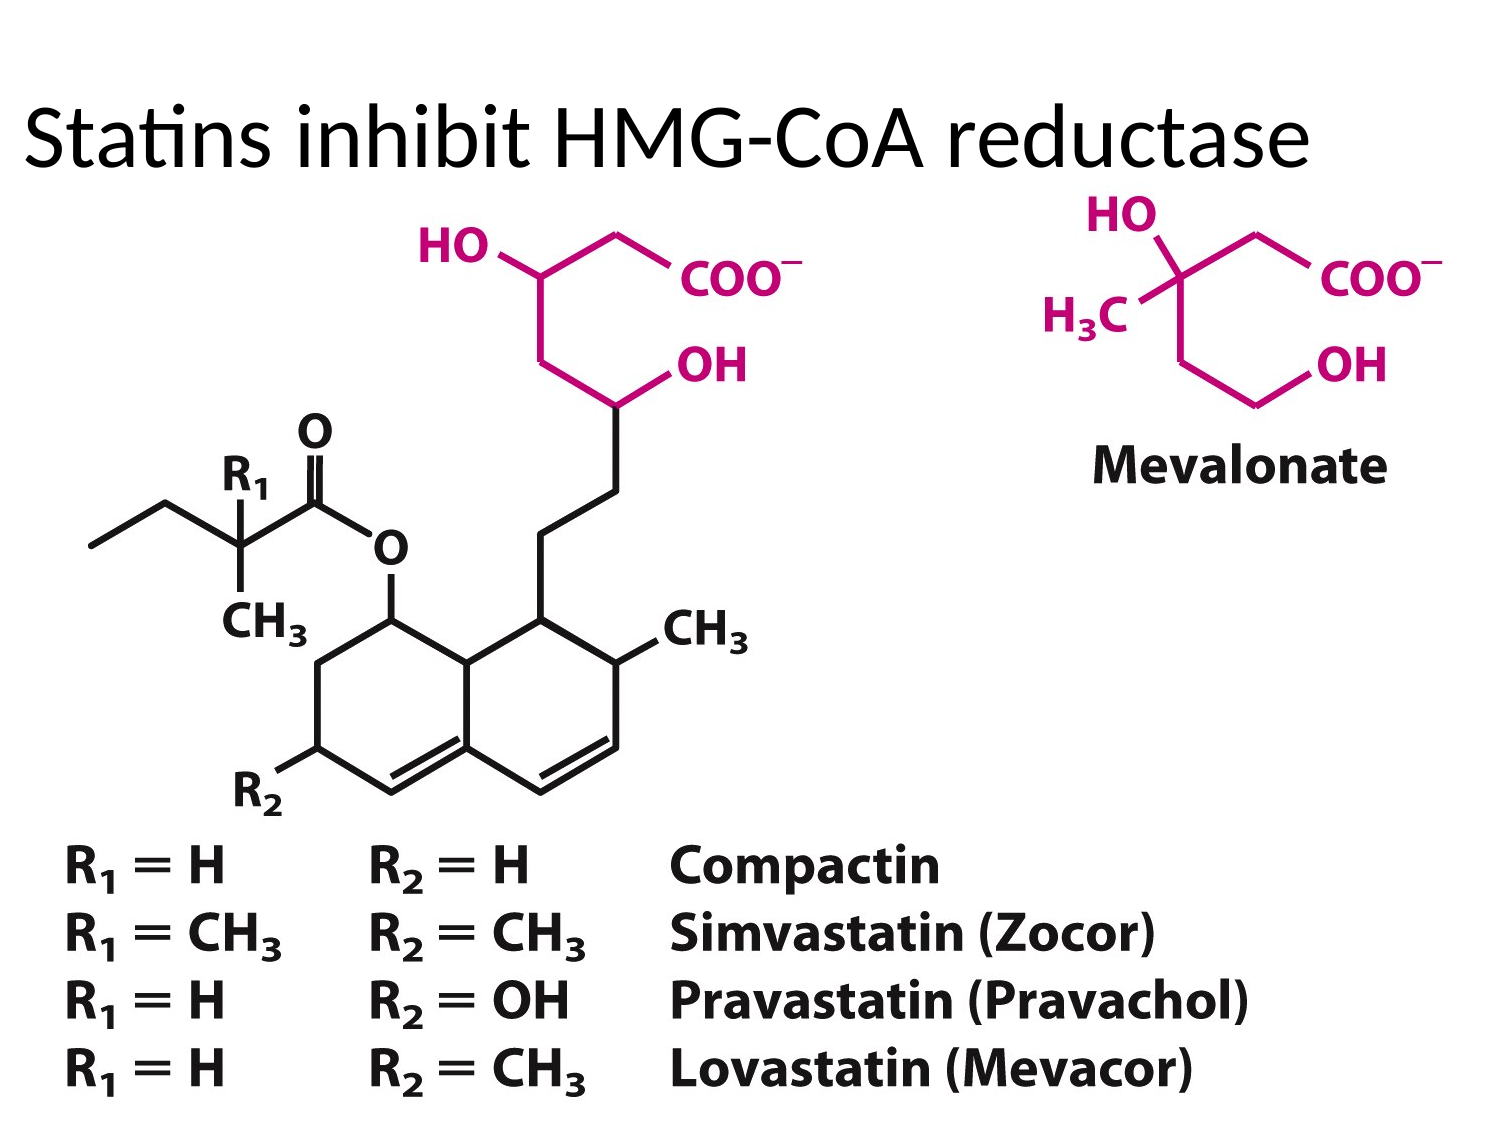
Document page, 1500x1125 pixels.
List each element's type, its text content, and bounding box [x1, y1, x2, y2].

picture [49, 182, 1450, 1125]
title Statins inhibit HMG-CoA reductase [0, 62, 1338, 200]
